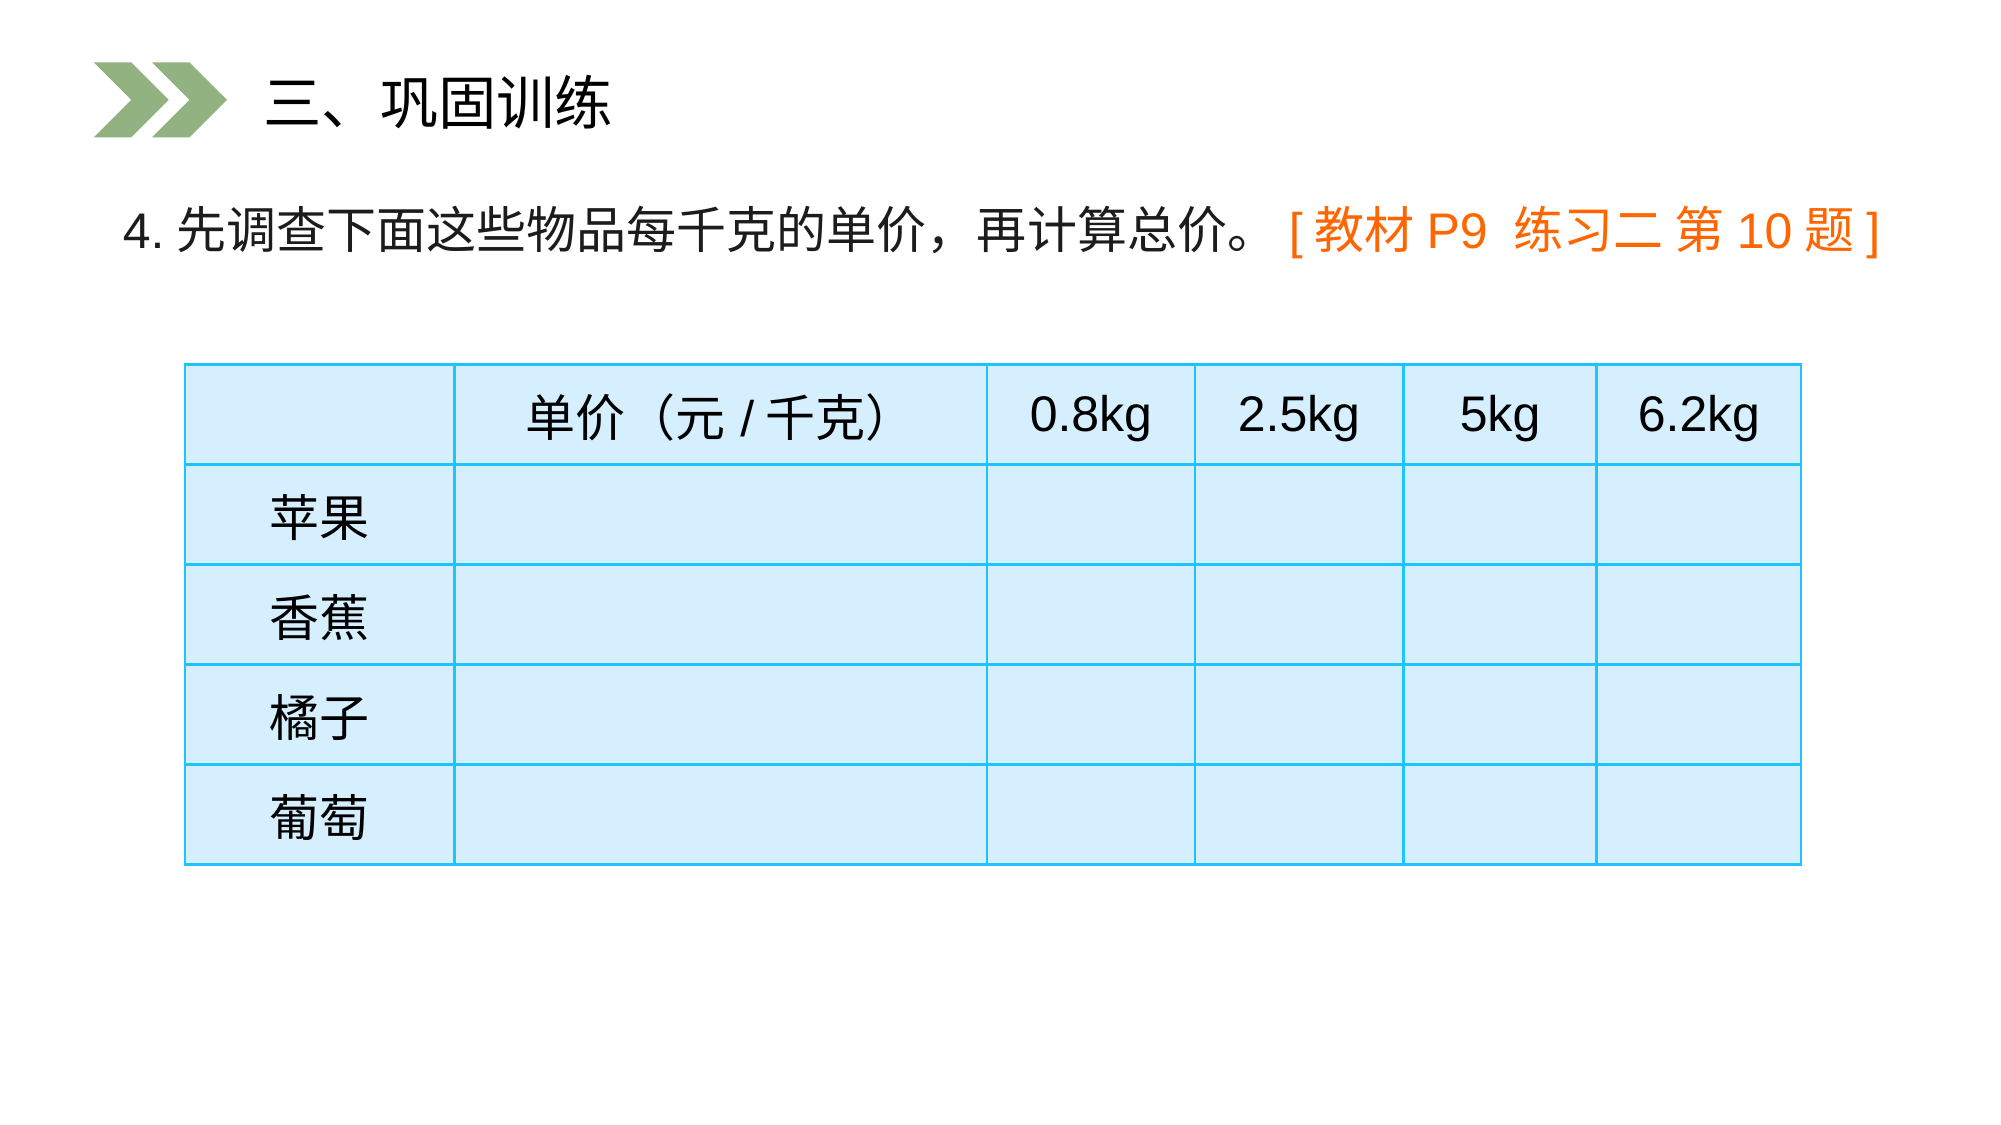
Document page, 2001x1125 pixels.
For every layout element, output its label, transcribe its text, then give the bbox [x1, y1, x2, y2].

table_header 6.2kg [1598, 366, 1800, 463]
table_cell [456, 666, 986, 763]
table_cell [1196, 466, 1402, 563]
table_cell [988, 566, 1194, 663]
table_cell [1598, 766, 1800, 863]
table_header 2.5kg [1196, 366, 1402, 463]
table_cell [988, 466, 1194, 563]
table_cell [1598, 566, 1800, 663]
table_cell [456, 766, 986, 863]
table_cell [1405, 566, 1595, 663]
table_cell [1405, 666, 1595, 763]
table_cell [1196, 766, 1402, 863]
table_cell [1196, 566, 1402, 663]
table_cell [1405, 466, 1595, 563]
table_cell [988, 766, 1194, 863]
table_cell [1598, 666, 1800, 763]
text_box 4.先调查下面这些物品每千克的单价，再计算总价。[教材P9 练习二 第10题] [108, 190, 1909, 266]
table_header 0.8kg [988, 366, 1194, 463]
table_cell 葡萄 [186, 766, 453, 863]
table_cell [456, 466, 986, 563]
table_header 单价（元/千克） [456, 366, 986, 463]
table_cell 苹果 [186, 466, 453, 563]
table_cell [1196, 666, 1402, 763]
text_box 三、巩固训练 [248, 66, 1088, 137]
table_header [186, 366, 453, 463]
table_cell 橘子 [186, 666, 453, 763]
table_cell [456, 566, 986, 663]
table_cell 香蕉 [186, 566, 453, 663]
table_header 5kg [1405, 366, 1595, 463]
table_cell [1598, 466, 1800, 563]
table_cell [988, 666, 1194, 763]
table_cell [1405, 766, 1595, 863]
